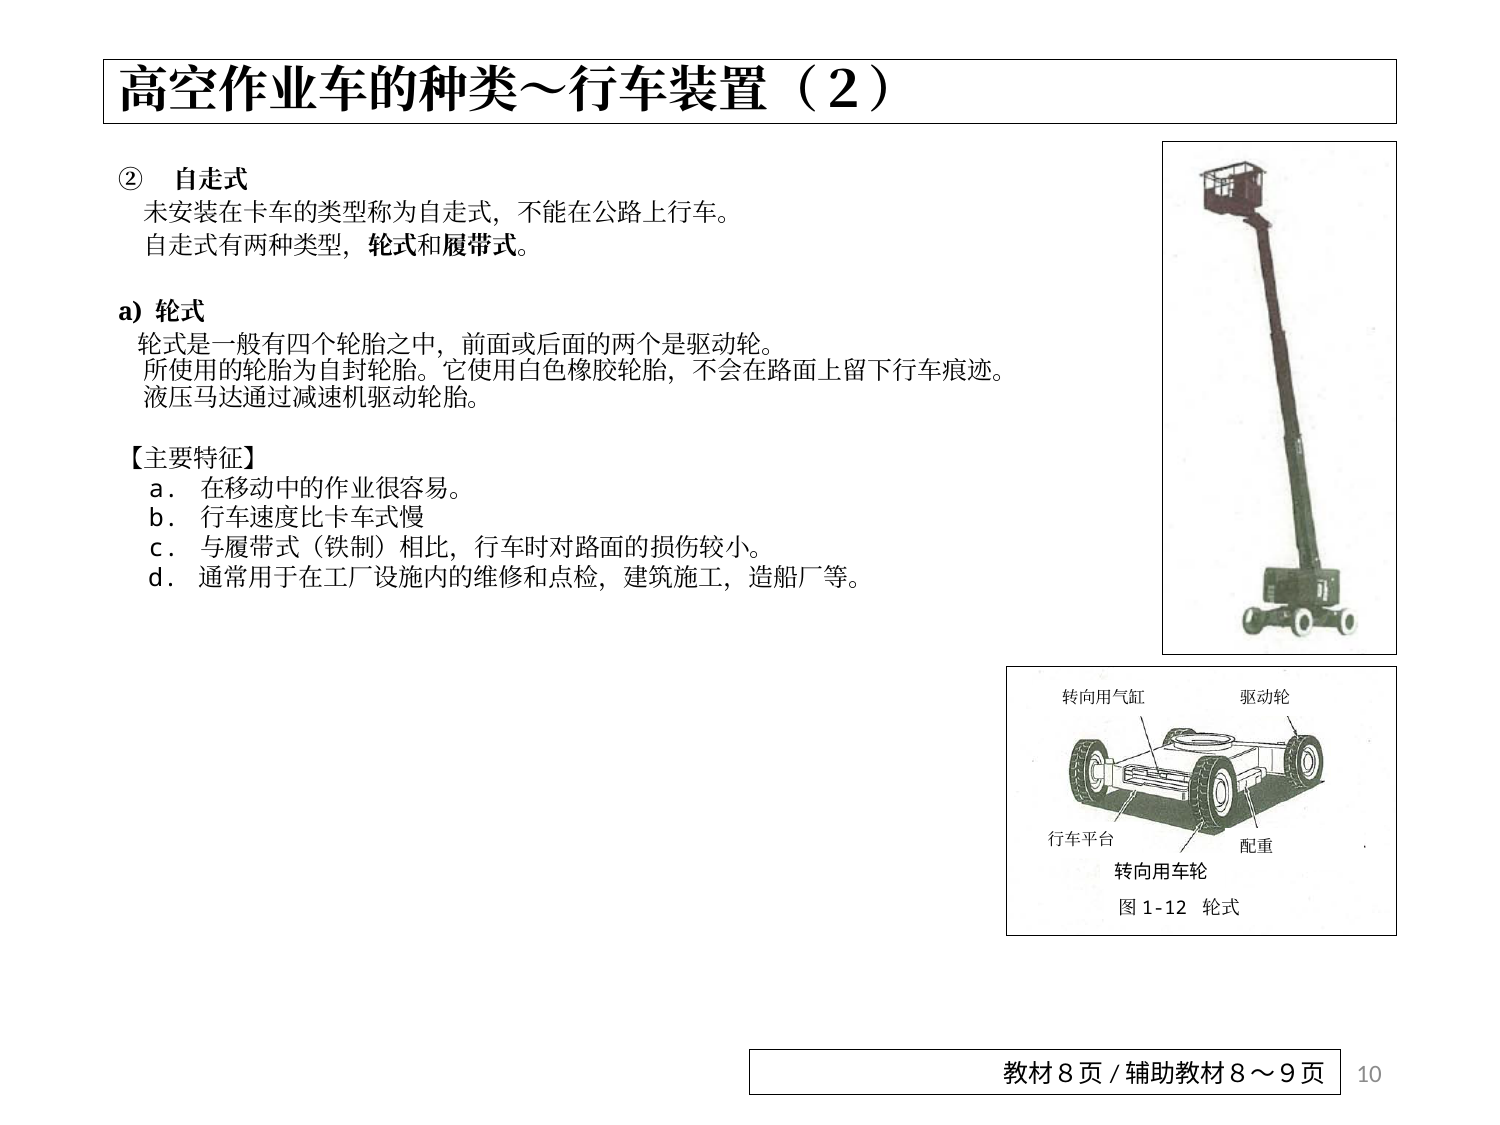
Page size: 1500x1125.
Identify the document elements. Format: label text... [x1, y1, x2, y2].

picture [1006, 666, 1397, 936]
text_box ② 自走式 未安装在卡车的类型称为自走式，不能在公路上行车。 自走式有两种类型，轮式和履带式。 轮式 轮式是一般有四个轮胎之中，前面或后面的两个是驱动轮。 所使用的轮胎为自封轮胎。它使用白色橡胶轮胎，不会在路面上留下行车痕迹。 液压马达通过减速机驱动轮胎。 【主要特征】 a. 在移动中的作业很容易。 b. 行车速度比卡车式慢 c. 与履带式（铁制）相比，行车时对路面的损伤较小。 d. 通常用于在工厂设施内的维修和点检，建筑施工，造船厂等。 [103, 153, 1397, 716]
title 高空作业车的种类～行车装置（２） [103, 59, 1397, 124]
picture [1162, 141, 1397, 655]
text_box 教材８页/辅助教材８～９页 [749, 1049, 1059, 1095]
slide_number 10 [1059, 1042, 1397, 1103]
